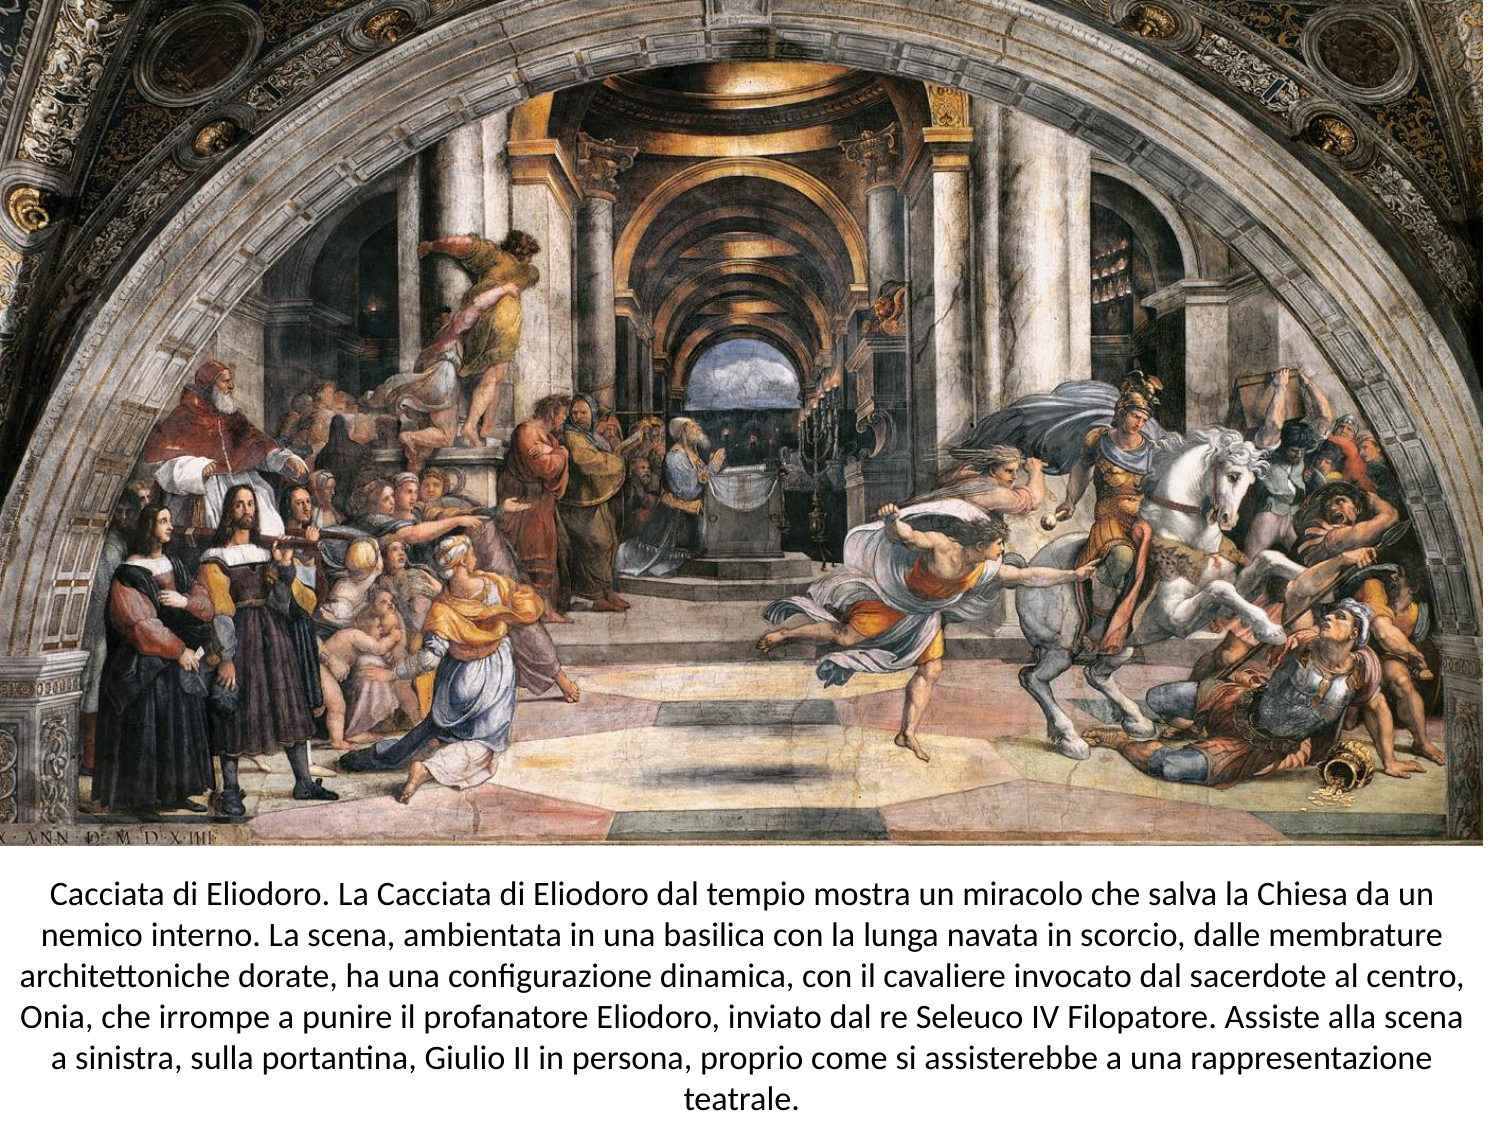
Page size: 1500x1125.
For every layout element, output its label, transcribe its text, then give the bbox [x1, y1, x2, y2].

title Cacciata di Eliodoro. La Cacciata di Eliodoro dal tempio mostra un miracolo che salva la Chiesa da un nemico interno. La scena, ambientata in una basilica con la lunga navata in scorcio, dalle membrature architettoniche dorate, ha una configurazione dinamica, con il cavaliere invocato dal sacerdote al centro, Onia, che irrompe a punire il profanatore Eliodoro, inviato dal re Seleuco IV Filopatore. Assiste alla scena a sinistra, sulla portantina, Giulio II in persona, proprio come si assisterebbe a una rappresentazione teatrale. [0, 862, 1484, 1125]
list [0, 0, 1483, 847]
